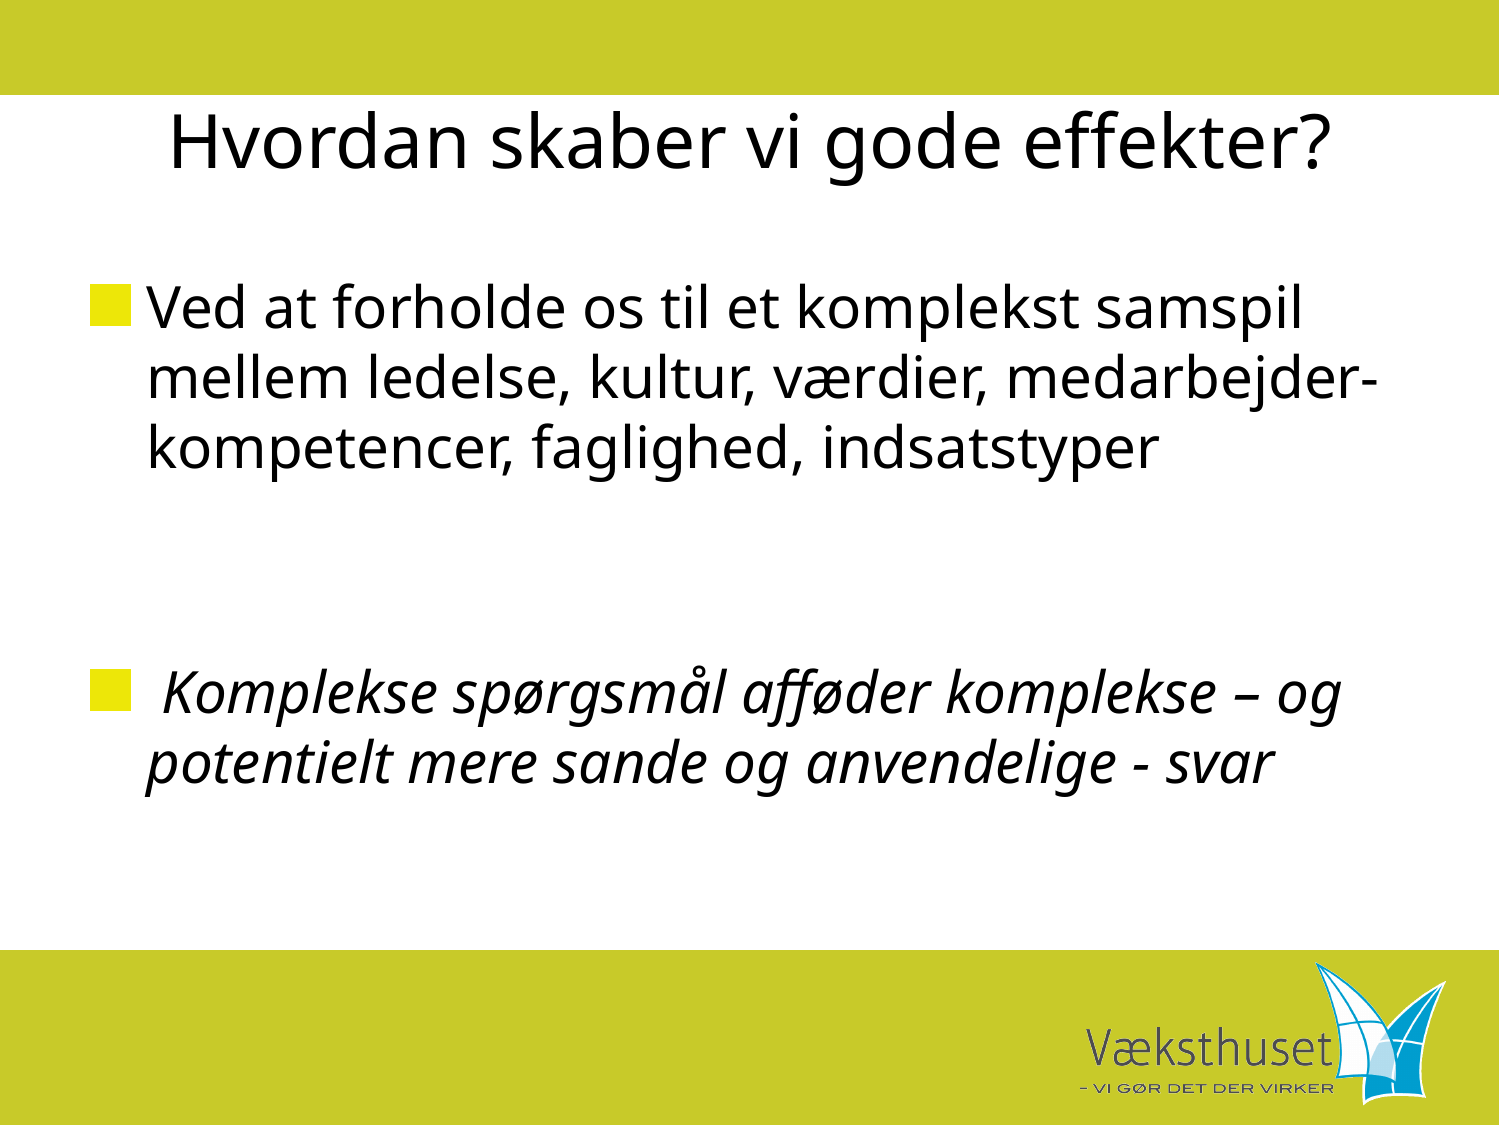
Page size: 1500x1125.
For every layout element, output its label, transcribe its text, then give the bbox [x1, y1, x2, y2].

picture [90, 284, 131, 326]
picture [1323, 973, 1355, 1023]
title Hvordan skaber vi gode effekter? [74, 44, 1426, 233]
picture [1394, 1038, 1411, 1044]
picture [1328, 973, 1378, 1020]
picture [1340, 1024, 1367, 1075]
picture [1361, 1023, 1395, 1079]
picture [1080, 962, 1447, 1106]
list Ved at forholde os til et komplekst samspil mellem ledelse, kultur, værdier, medarbejder-kompetencer, faglighed, indsatstyper Komplekse spørgsmål afføder komplekse – og potentielt mere sande og anvendelige - svar [74, 262, 1426, 941]
picture [90, 669, 131, 711]
